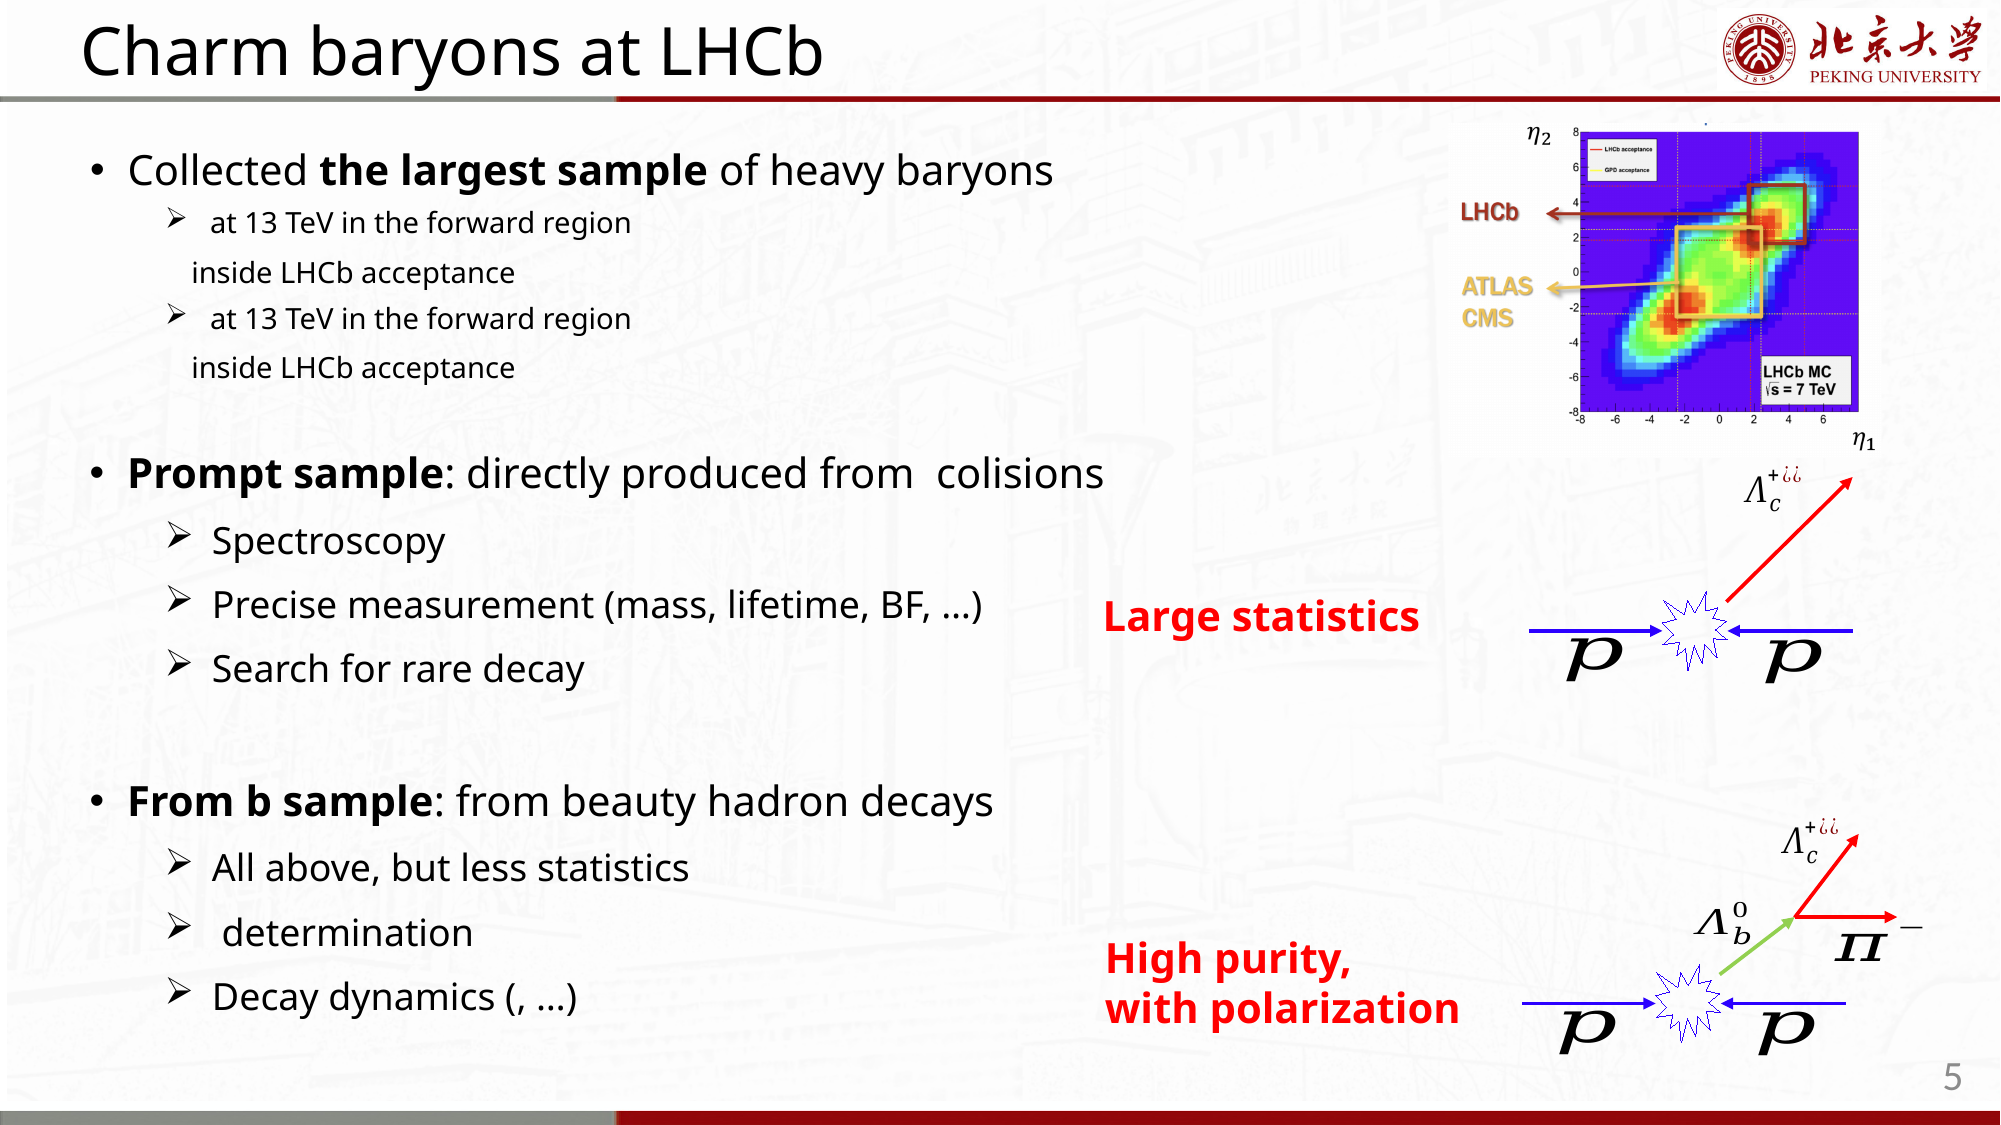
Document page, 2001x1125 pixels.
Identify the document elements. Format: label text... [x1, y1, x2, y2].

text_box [1528, 465, 1853, 685]
text_box Large statistics [1090, 585, 1433, 645]
picture [0, 93, 65, 102]
text_box High purity, with polarization [1093, 928, 1474, 1037]
slide_number 4 [1528, 1067, 1979, 1107]
picture [1448, 123, 1882, 458]
picture [0, 1101, 2000, 1125]
title Charm baryons at LHCb [65, 4, 2000, 102]
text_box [1522, 817, 1925, 1058]
